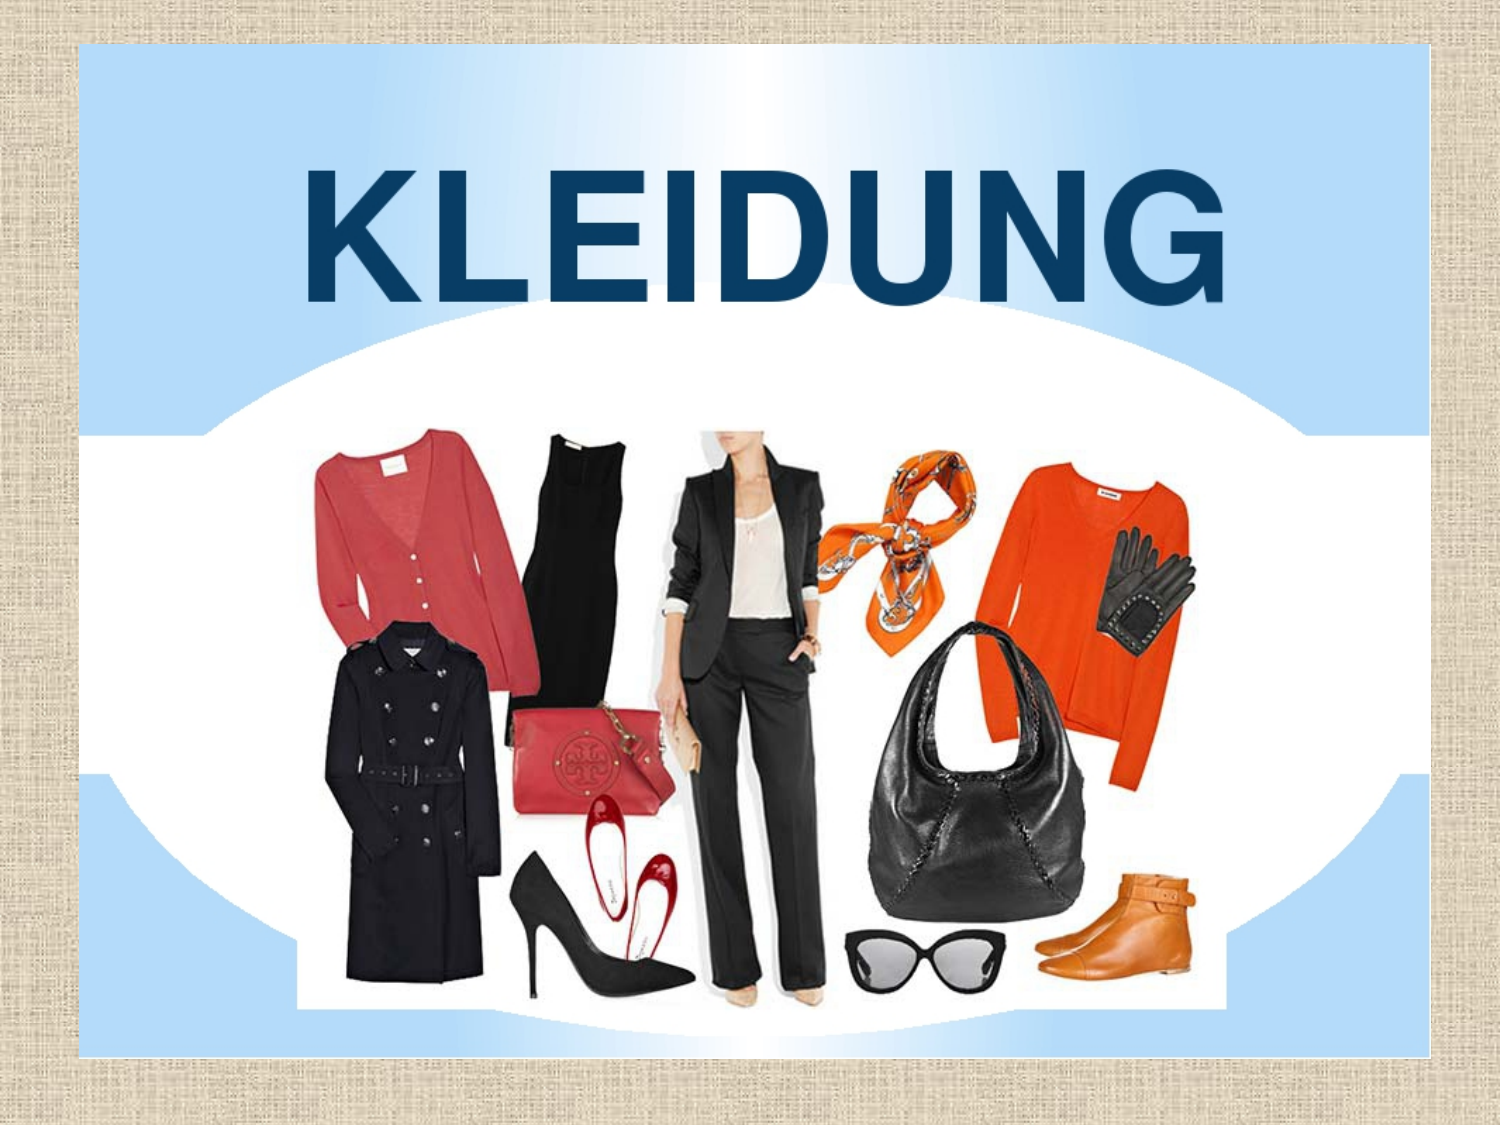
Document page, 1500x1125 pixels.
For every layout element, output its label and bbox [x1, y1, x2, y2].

list [79, 44, 1432, 1059]
picture [0, 0, 1500, 1125]
